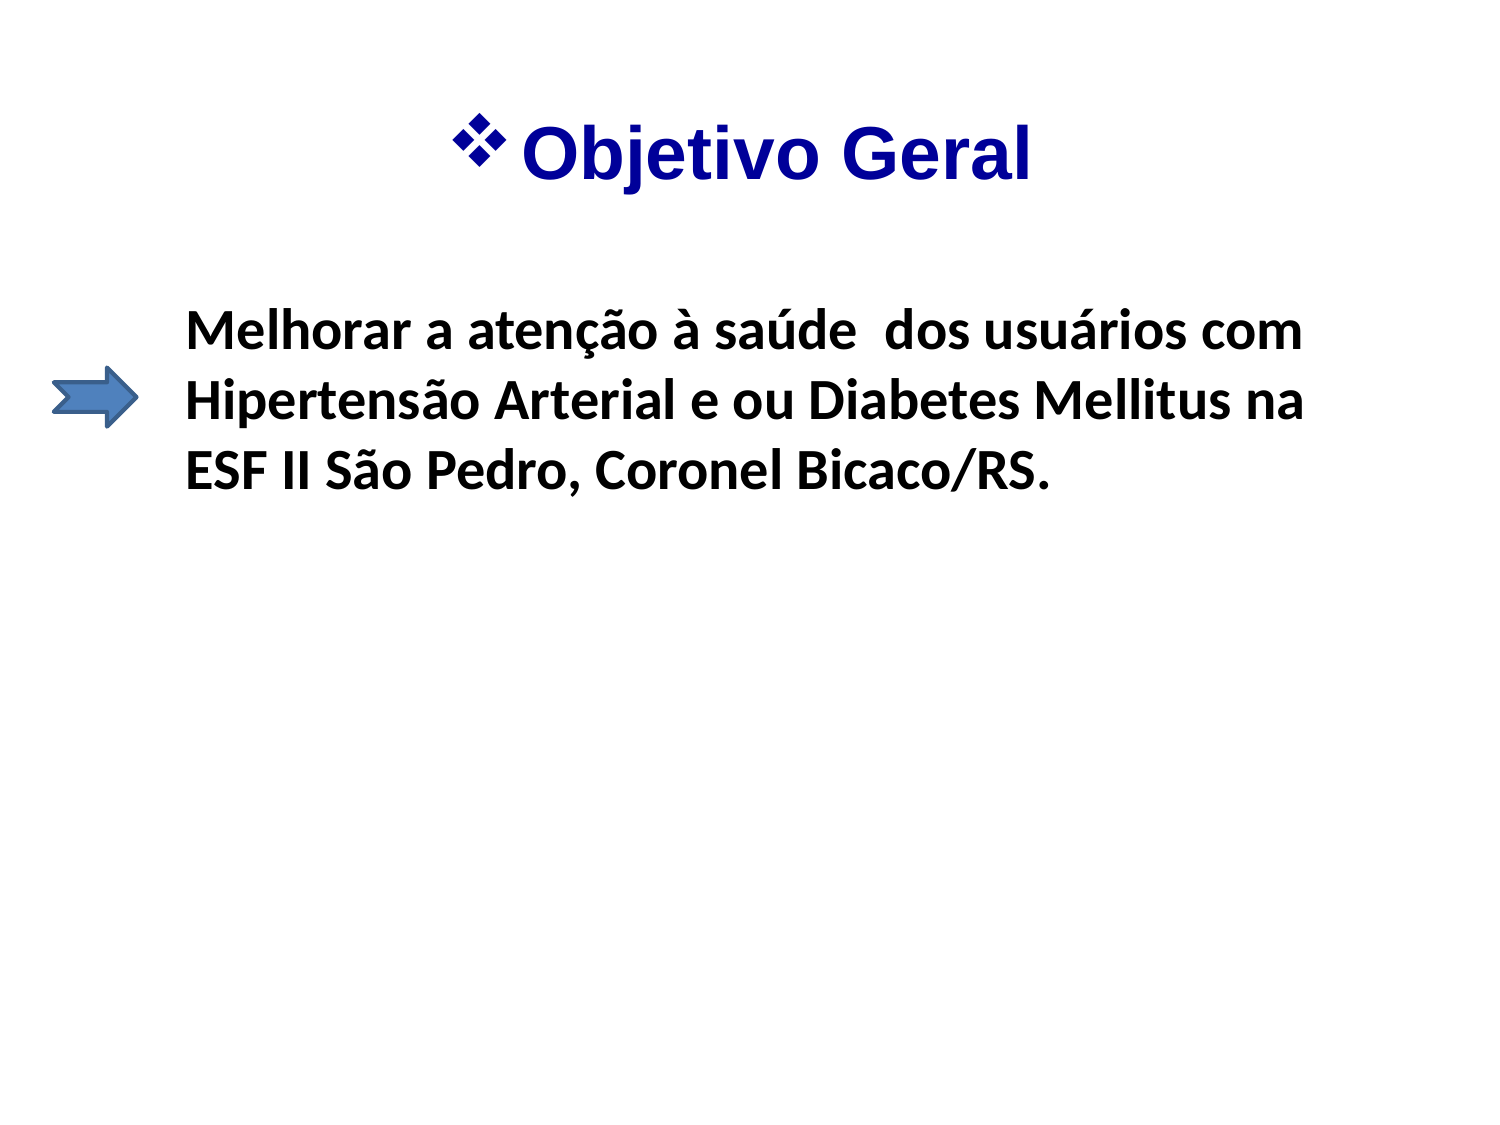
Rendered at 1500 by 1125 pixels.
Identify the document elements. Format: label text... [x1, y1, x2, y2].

text_box Melhorar a atenção à saúde dos usuários com Hipertensão Arterial e ou Diabetes Mellitus na ESF II São Pedro, Coronel Bicaco/RS. [171, 283, 1365, 509]
title Objetivo Geral [64, 56, 1415, 244]
text_box [51, 365, 139, 429]
